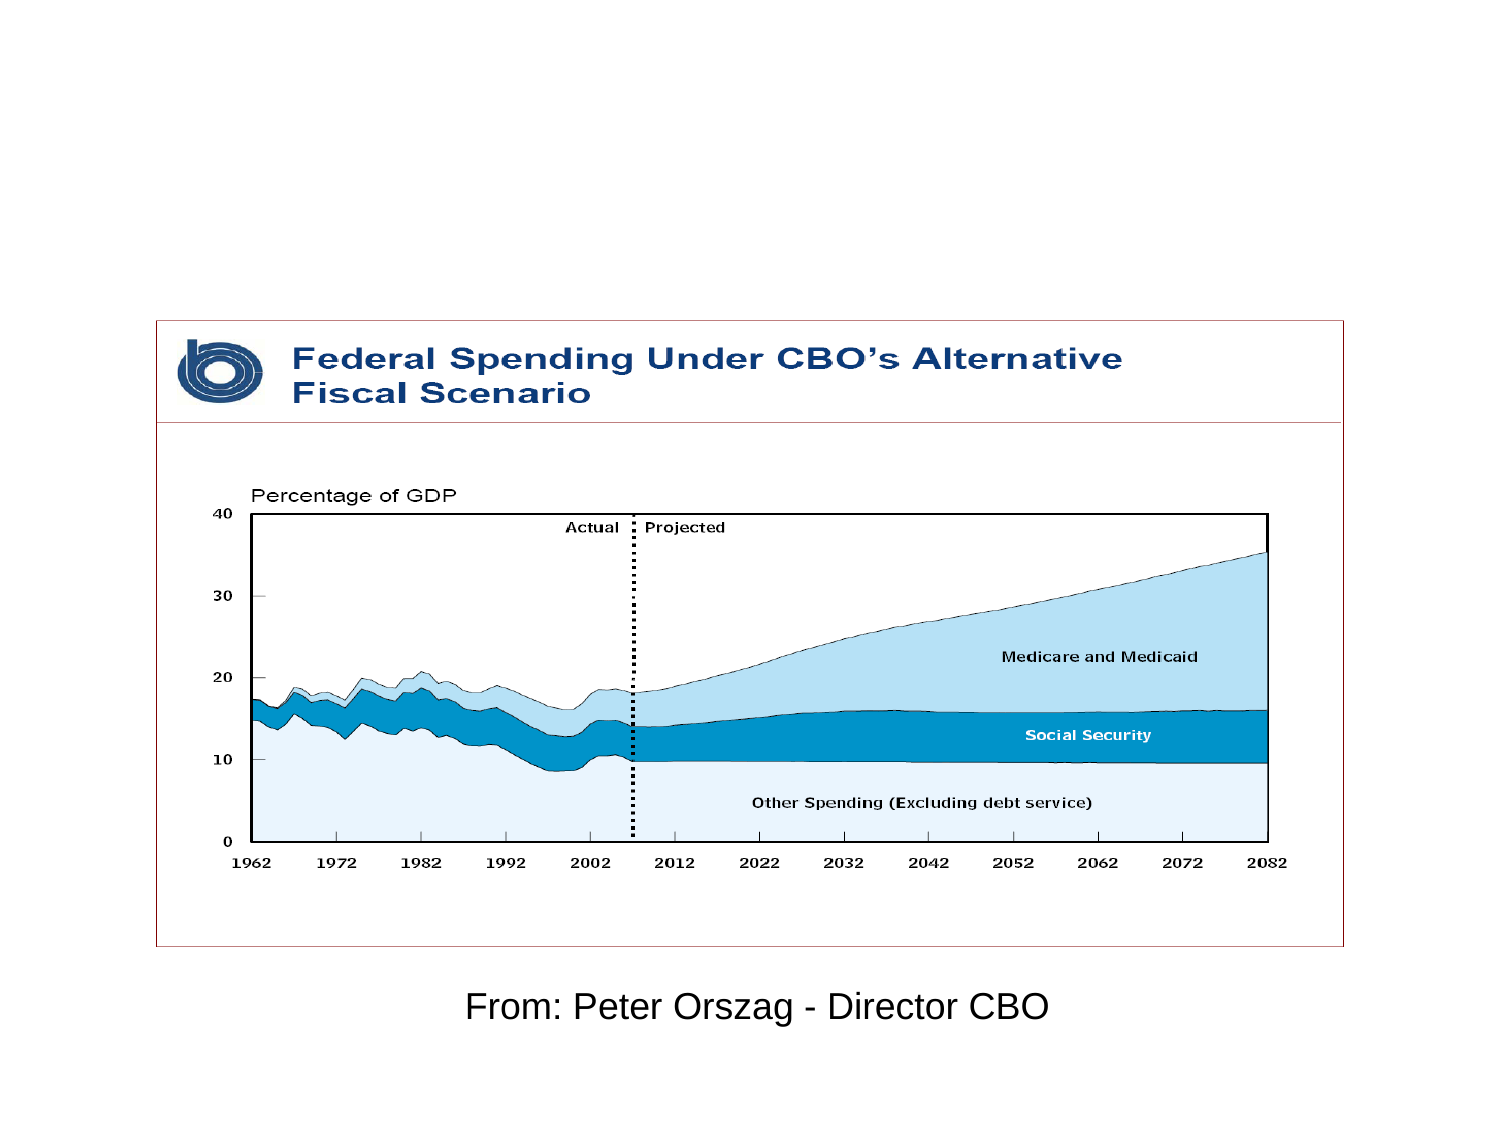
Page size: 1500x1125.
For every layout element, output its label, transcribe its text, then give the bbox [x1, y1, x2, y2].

text_box From: Peter Orszag - Director CBO [450, 1014, 1066, 1035]
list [74, 44, 1426, 1006]
